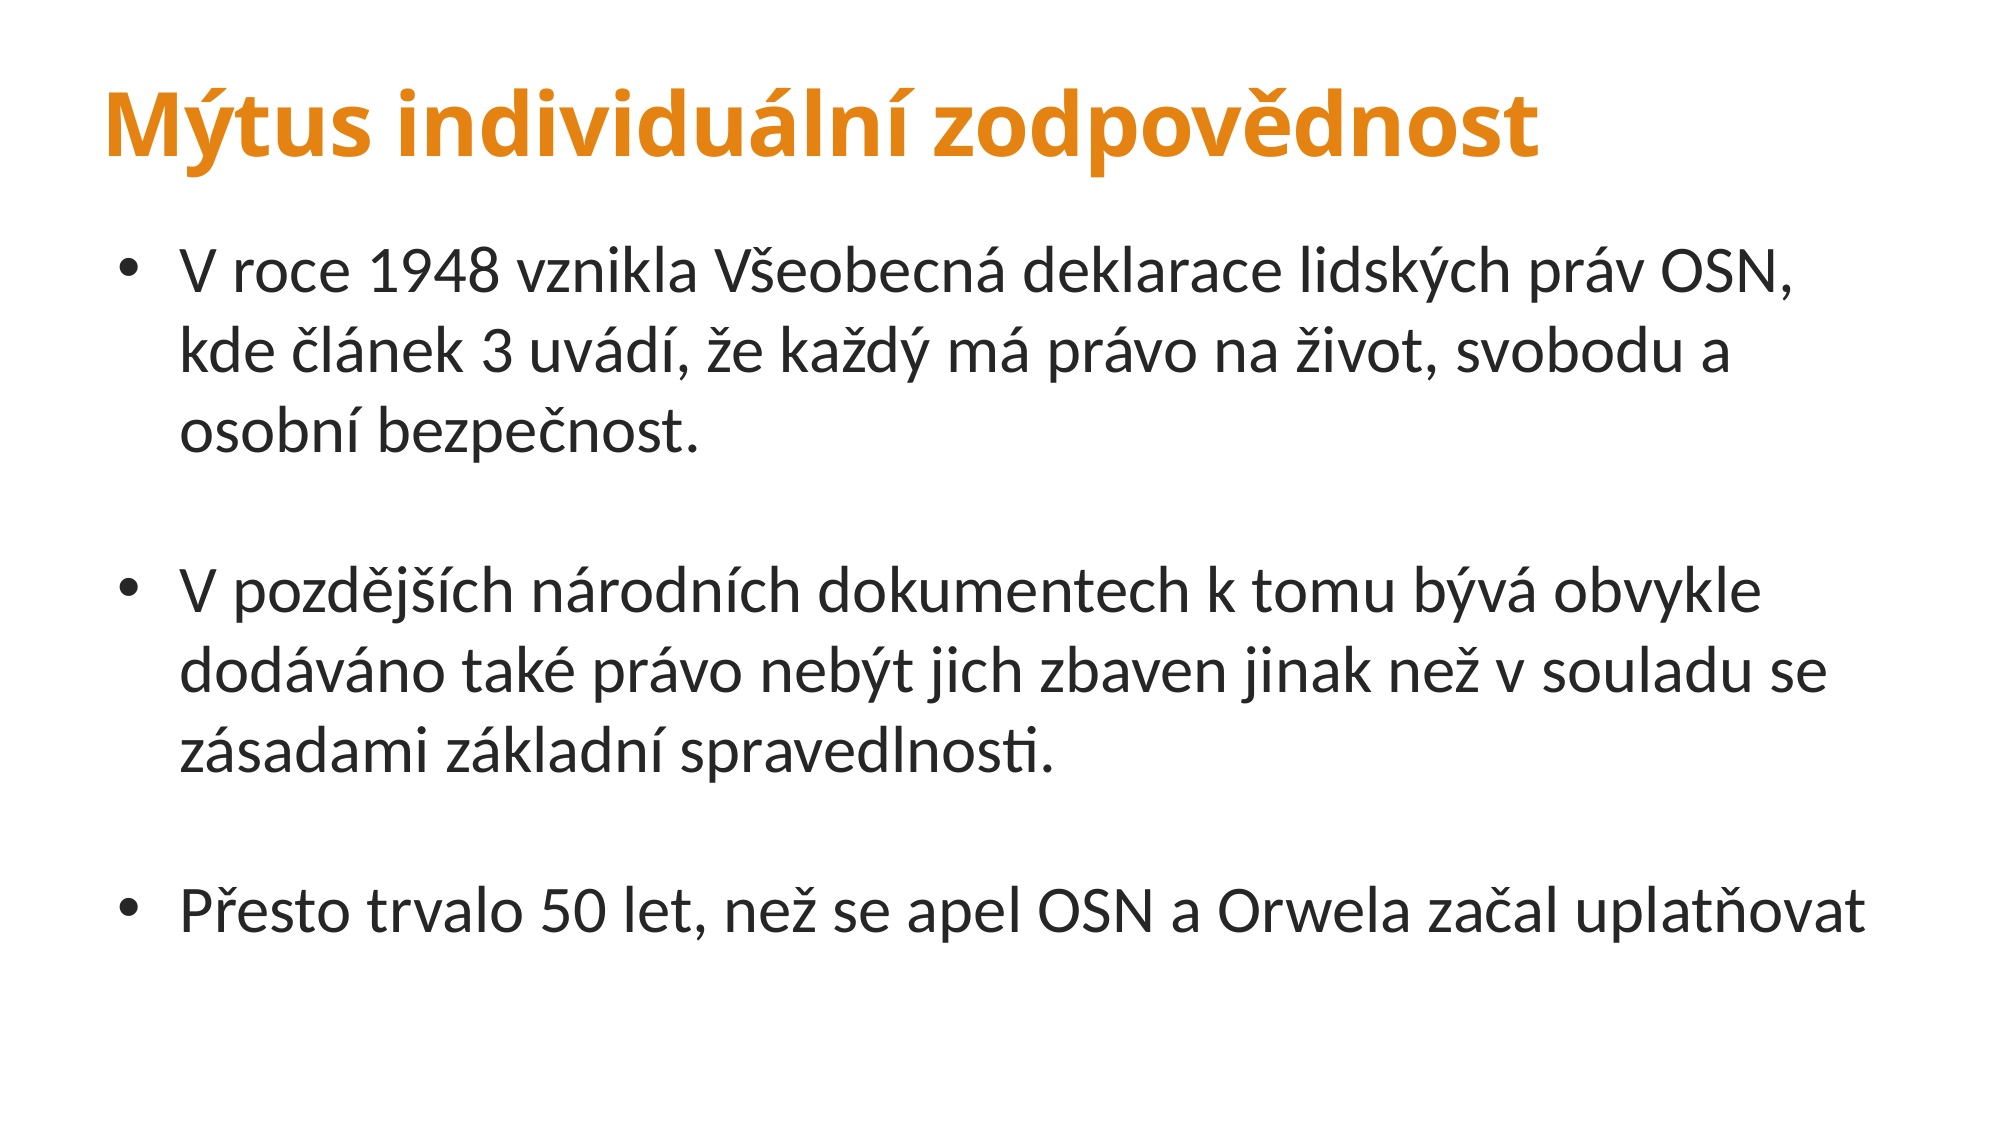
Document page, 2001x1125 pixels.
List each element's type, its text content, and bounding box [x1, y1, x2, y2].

text_box V roce 1948 vznikla Všeobecná deklarace lidských práv OSN, kde článek 3 uvádí, že každý má právo na život, svobodu a osobní bezpečnost. V pozdějších národních dokumentech k tomu bývá obvykle dodáváno také právo nebýt jich zbaven jinak než v souladu se zásadami základní spravedlnosti. Přesto trvalo 50 let, než se apel OSN a Orwela začal uplatňovat [102, 218, 1898, 954]
title Mýtus individuální zodpovědnost [86, 59, 1909, 184]
